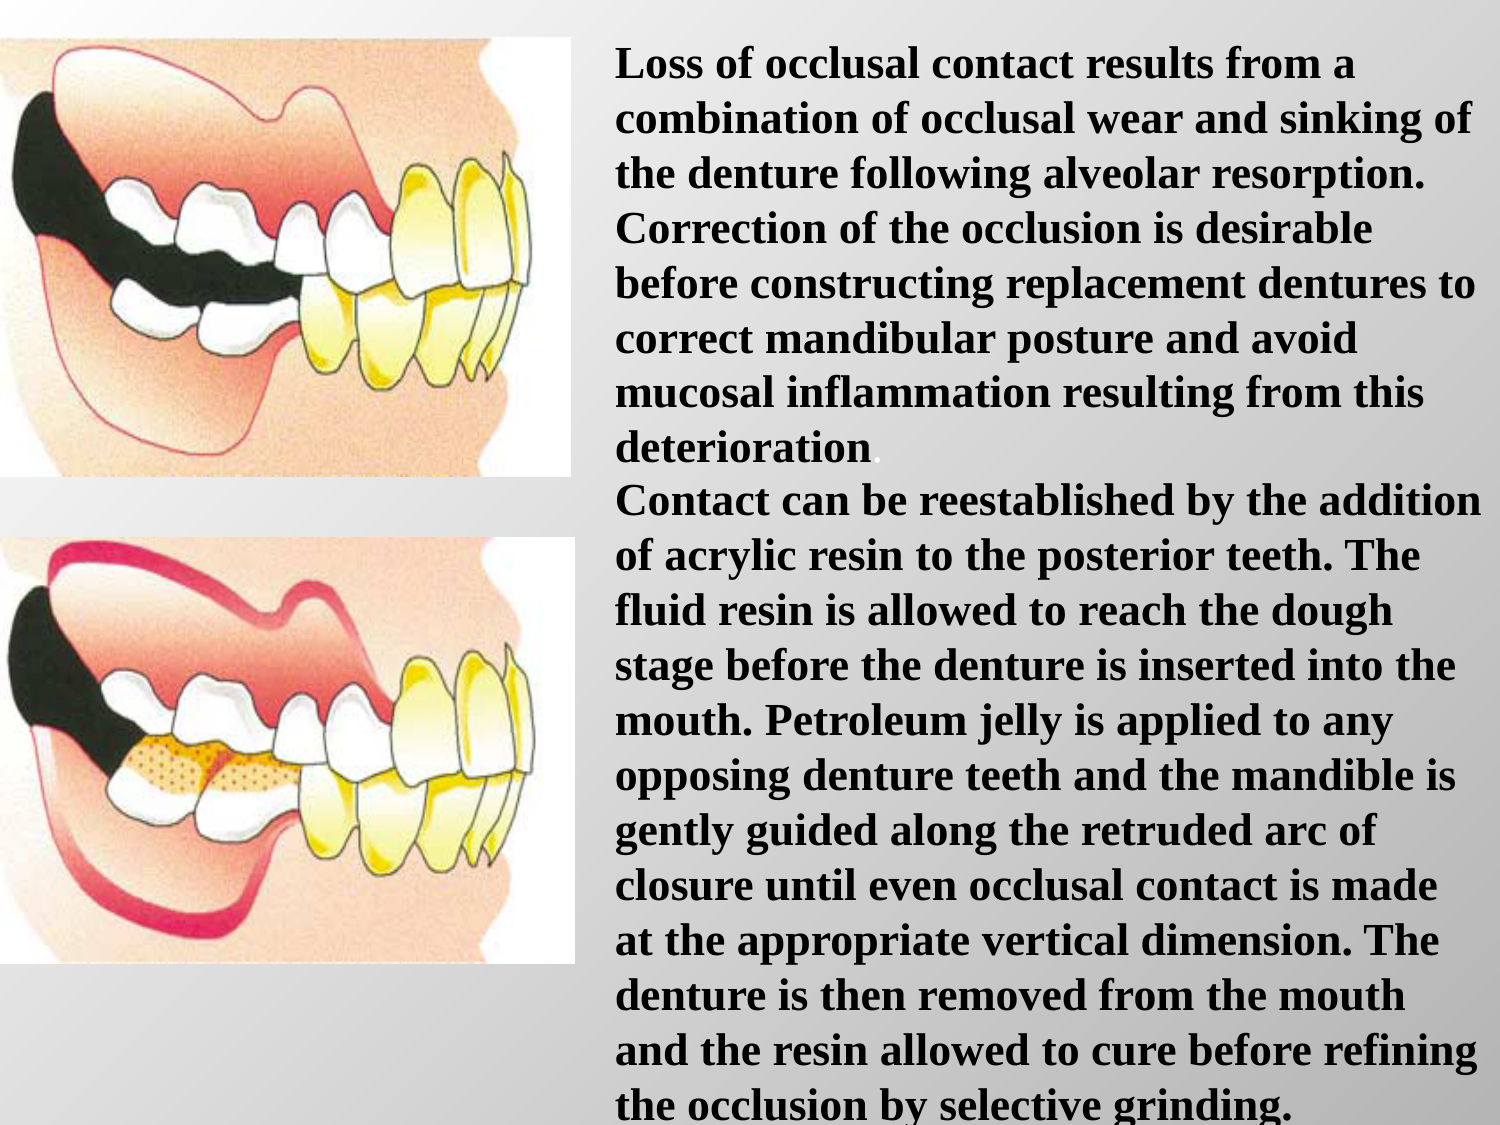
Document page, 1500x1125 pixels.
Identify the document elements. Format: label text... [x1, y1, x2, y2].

text_box Contact can be reestablished by the addition of acrylic resin to the posterior teeth. The fluid resin is allowed to reach the dough stage before the denture is inserted into the mouth. Petroleum jelly is applied to any opposing denture teeth and the mandible is gently guided along the retruded arc of closure until even occlusal contact is made at the appropriate vertical dimension. The denture is then removed from the mouth and the resin allowed to cure before refining the occlusion by selective grinding. [599, 462, 1500, 1125]
text_box Loss of occlusal contact results from a combination of occlusal wear and sinking of the denture following alveolar resorption. Correction of the occlusion is desirable before constructing replacement dentures to correct mandibular posture and avoid mucosal inflammation resulting from this deterioration. [599, 24, 1500, 462]
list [0, 37, 571, 477]
picture [0, 537, 576, 965]
